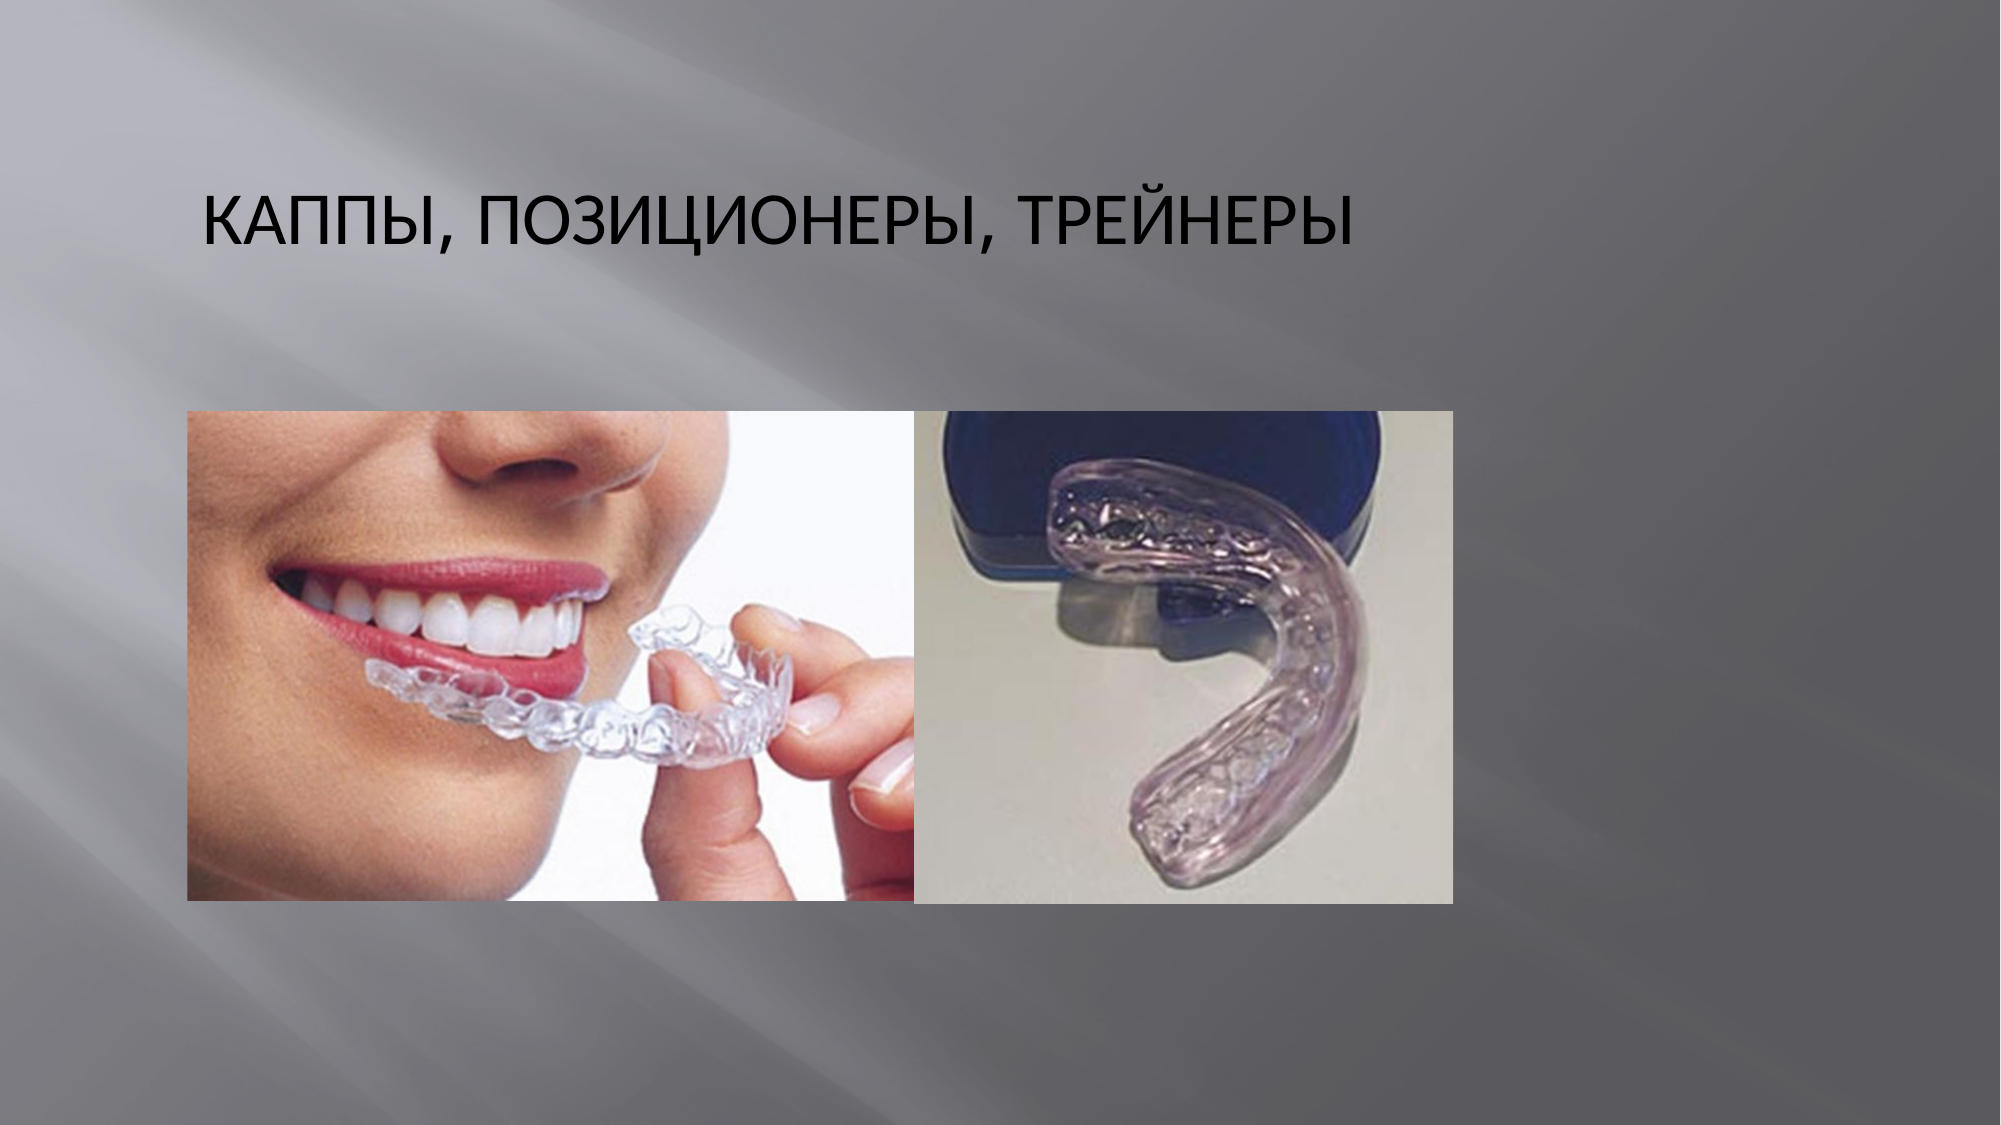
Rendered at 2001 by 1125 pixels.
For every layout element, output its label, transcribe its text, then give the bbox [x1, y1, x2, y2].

text_box [914, 411, 1454, 904]
text_box [187, 411, 914, 901]
title КАППЫ, ПОЗИЦИОНЕРЫ, ТРЕЙНЕРЫ [200, 118, 1357, 309]
